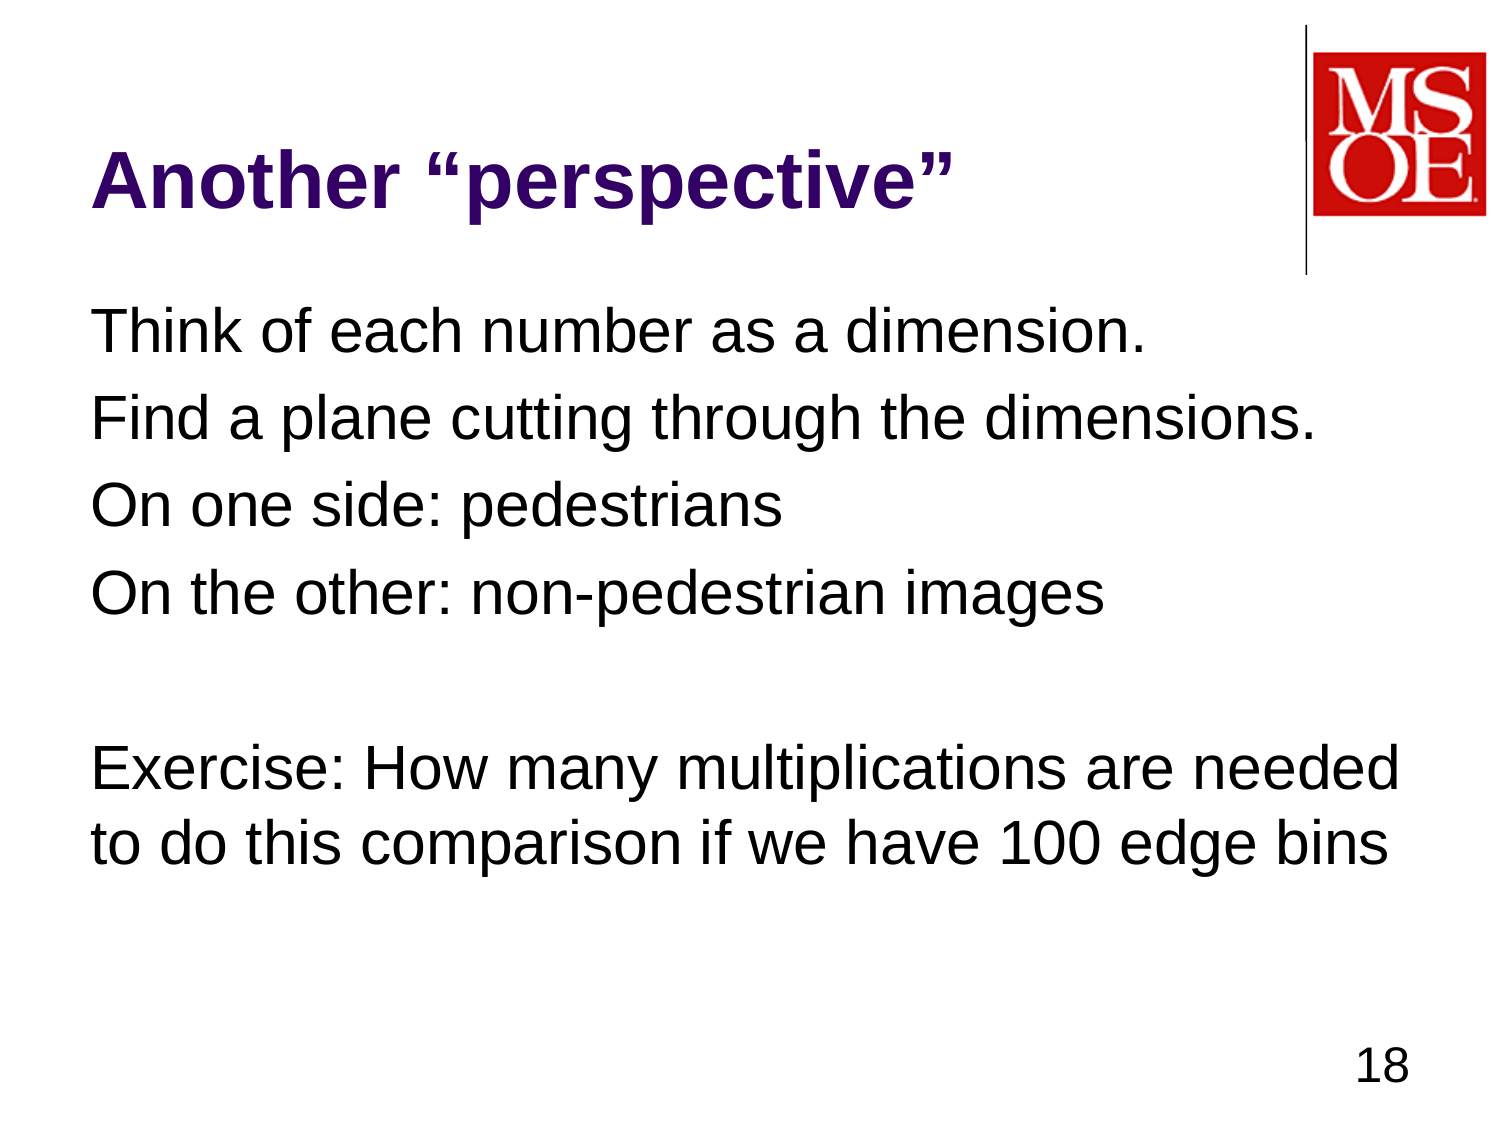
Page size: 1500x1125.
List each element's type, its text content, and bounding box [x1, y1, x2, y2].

picture [1313, 37, 1488, 232]
title Another “perspective” [75, 20, 1313, 233]
list Think of each number as a dimension. Find a plane cutting through the dimensions. On one side: pedestrians On the other: non-pedestrian images Exercise: How many multiplications are needed to do this comparison if we have 100 edge bins [75, 282, 1425, 1006]
slide_number 18 [1074, 1024, 1426, 1101]
